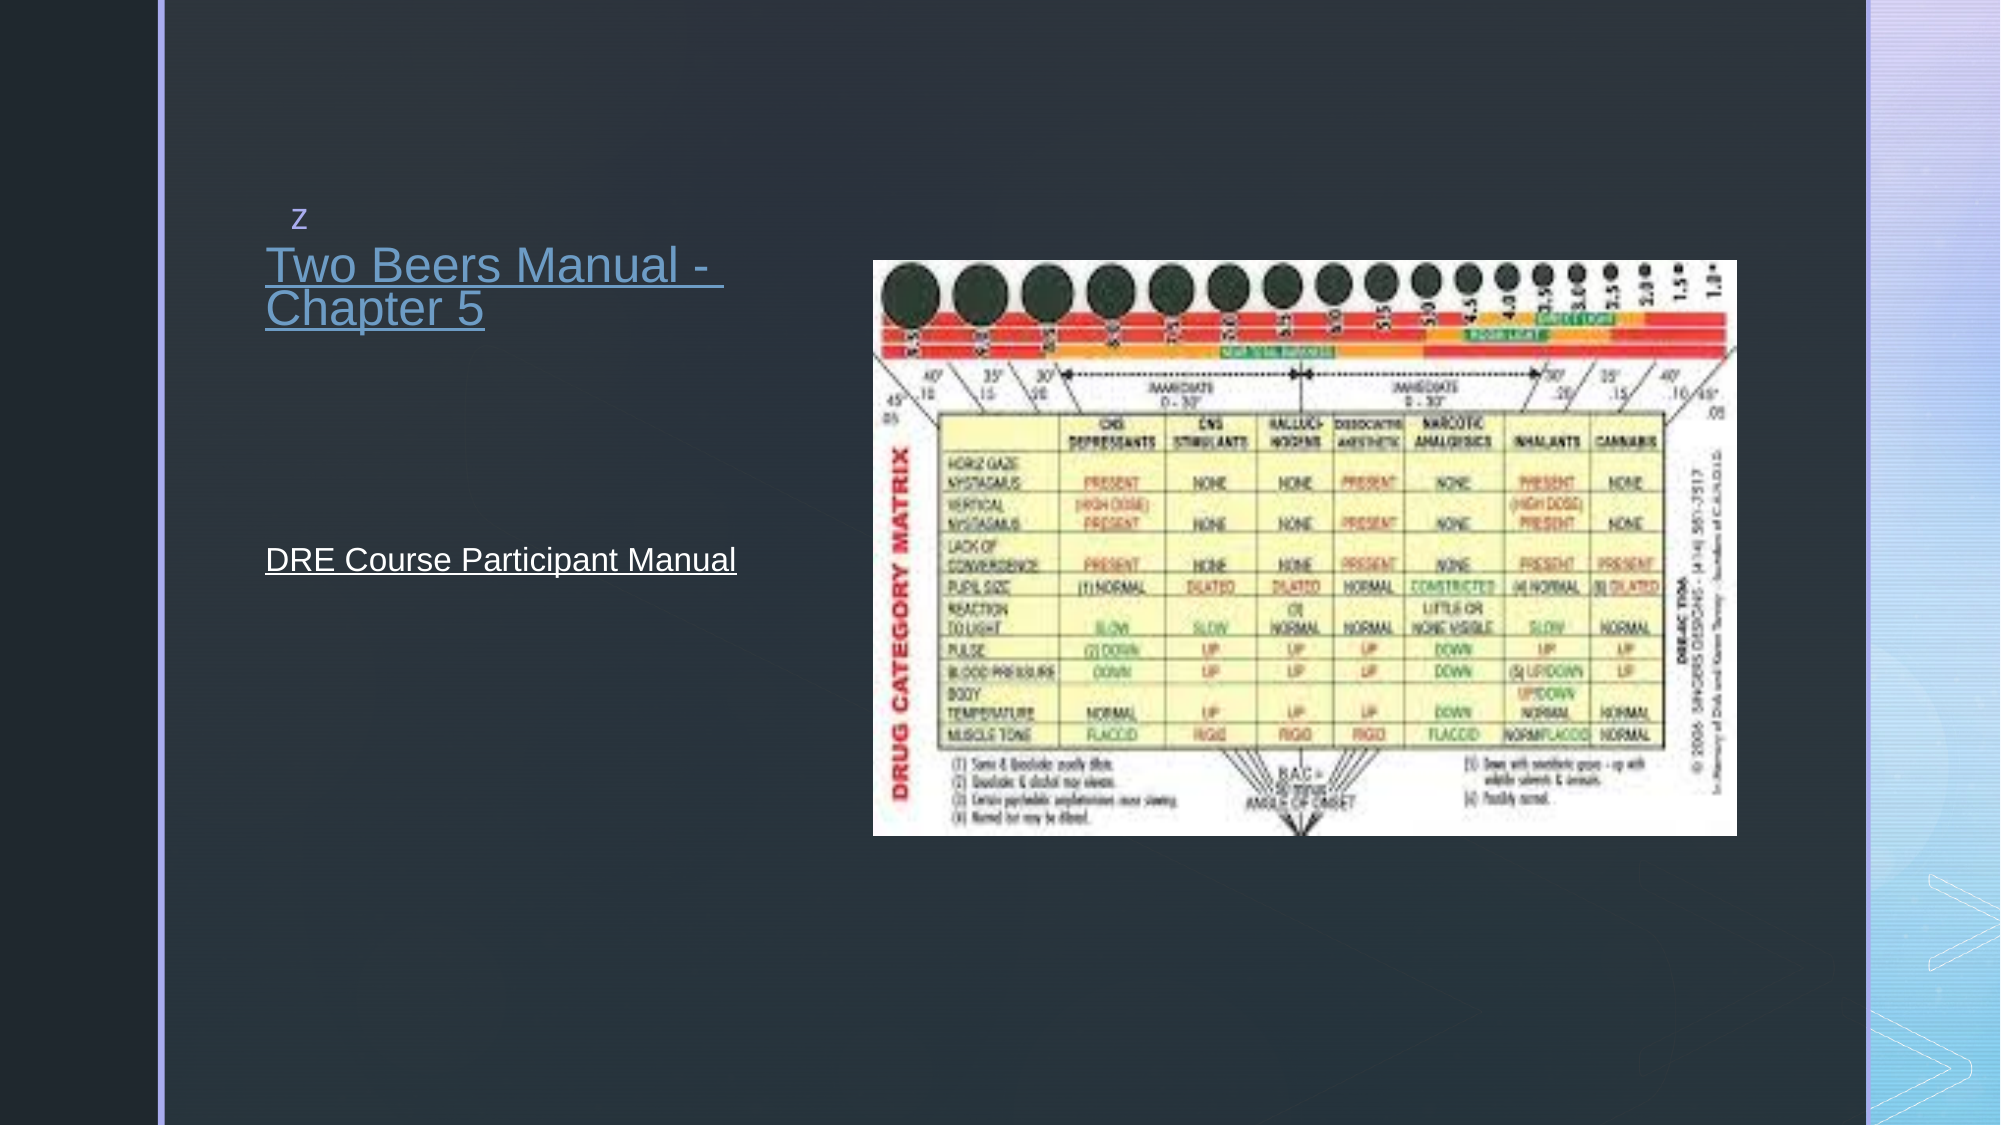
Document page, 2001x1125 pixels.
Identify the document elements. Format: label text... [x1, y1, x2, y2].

list DRE Course Participant Manual [250, 522, 761, 915]
picture [1871, 0, 2001, 1125]
title Two Beers Manual - Chapter 5 [250, 210, 761, 522]
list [873, 259, 1737, 836]
